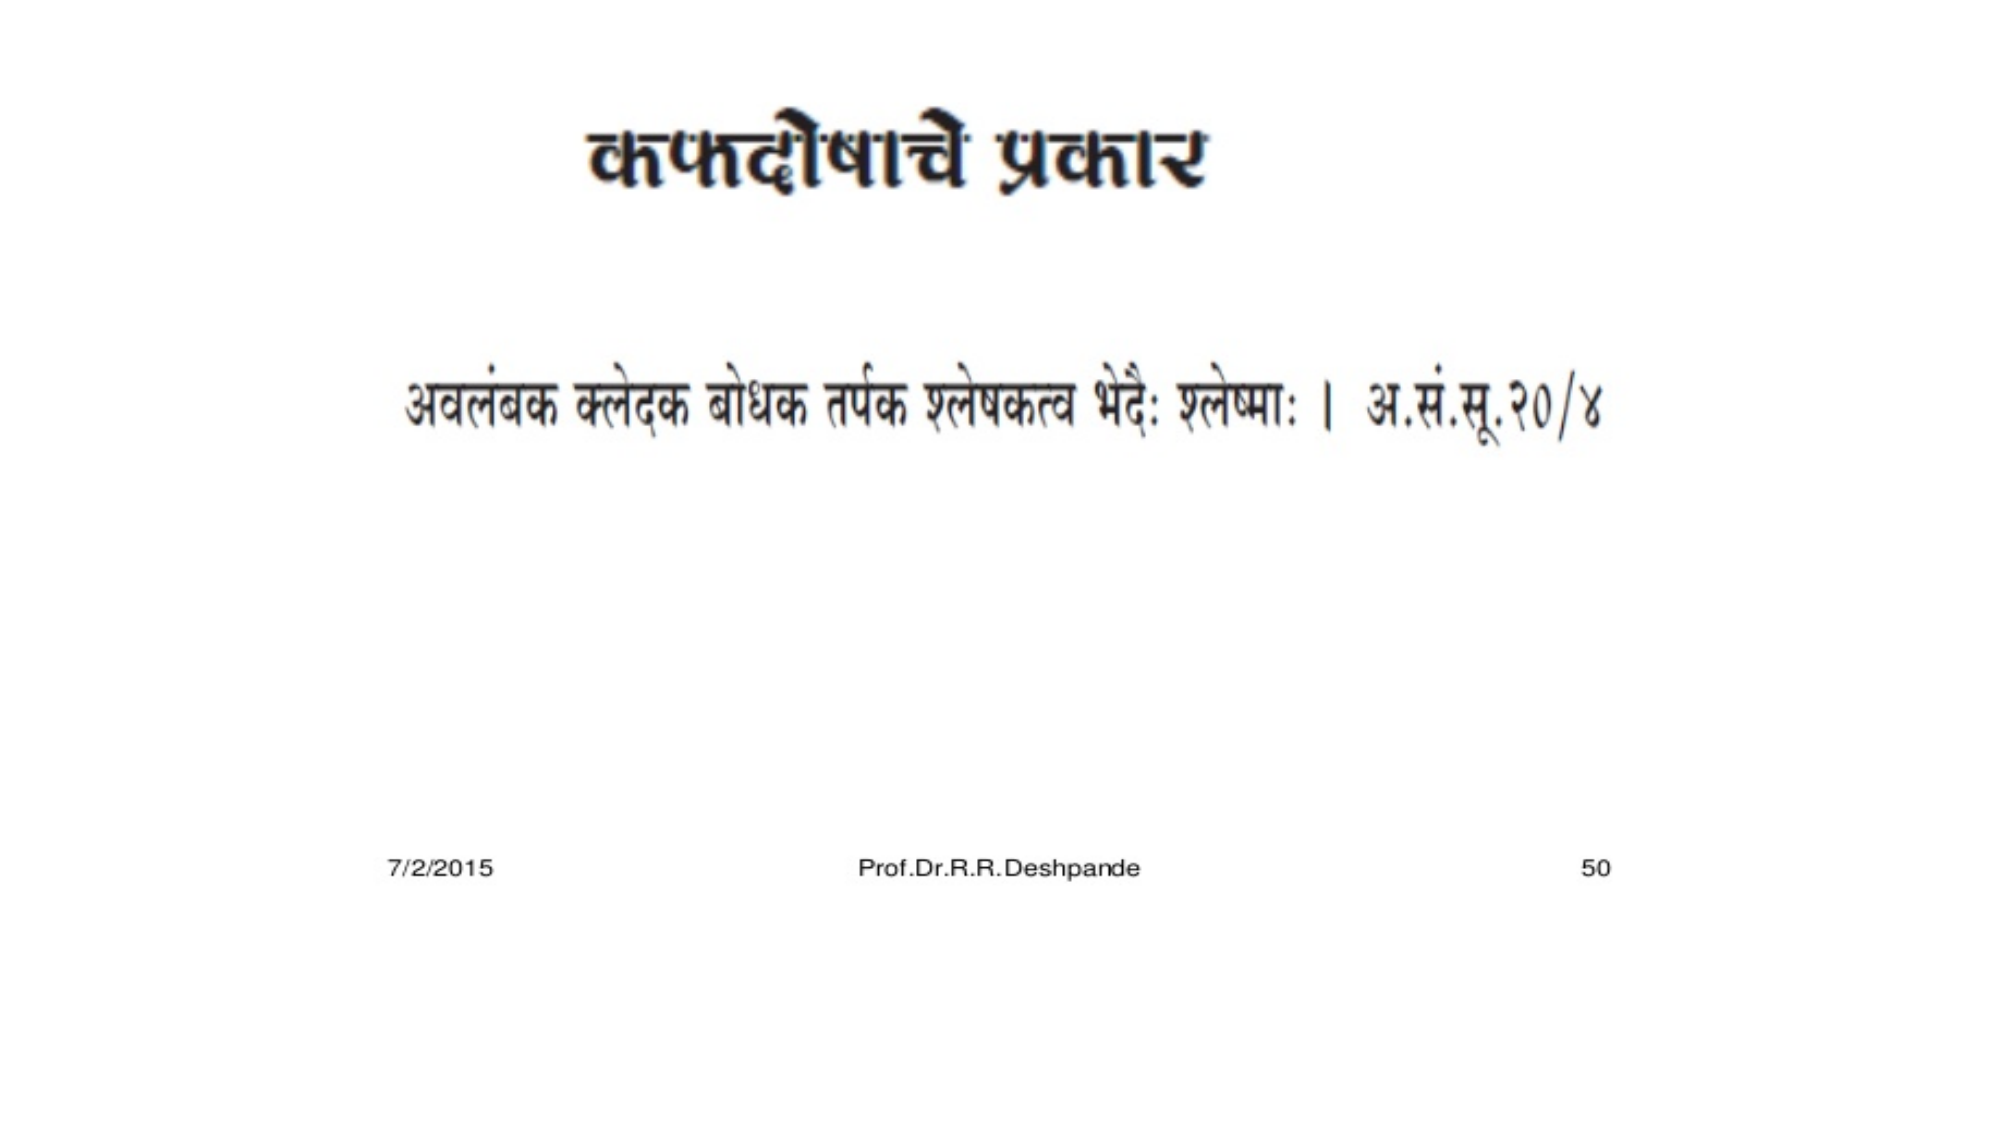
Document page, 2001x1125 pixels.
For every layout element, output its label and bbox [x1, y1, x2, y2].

list [305, 44, 1695, 928]
